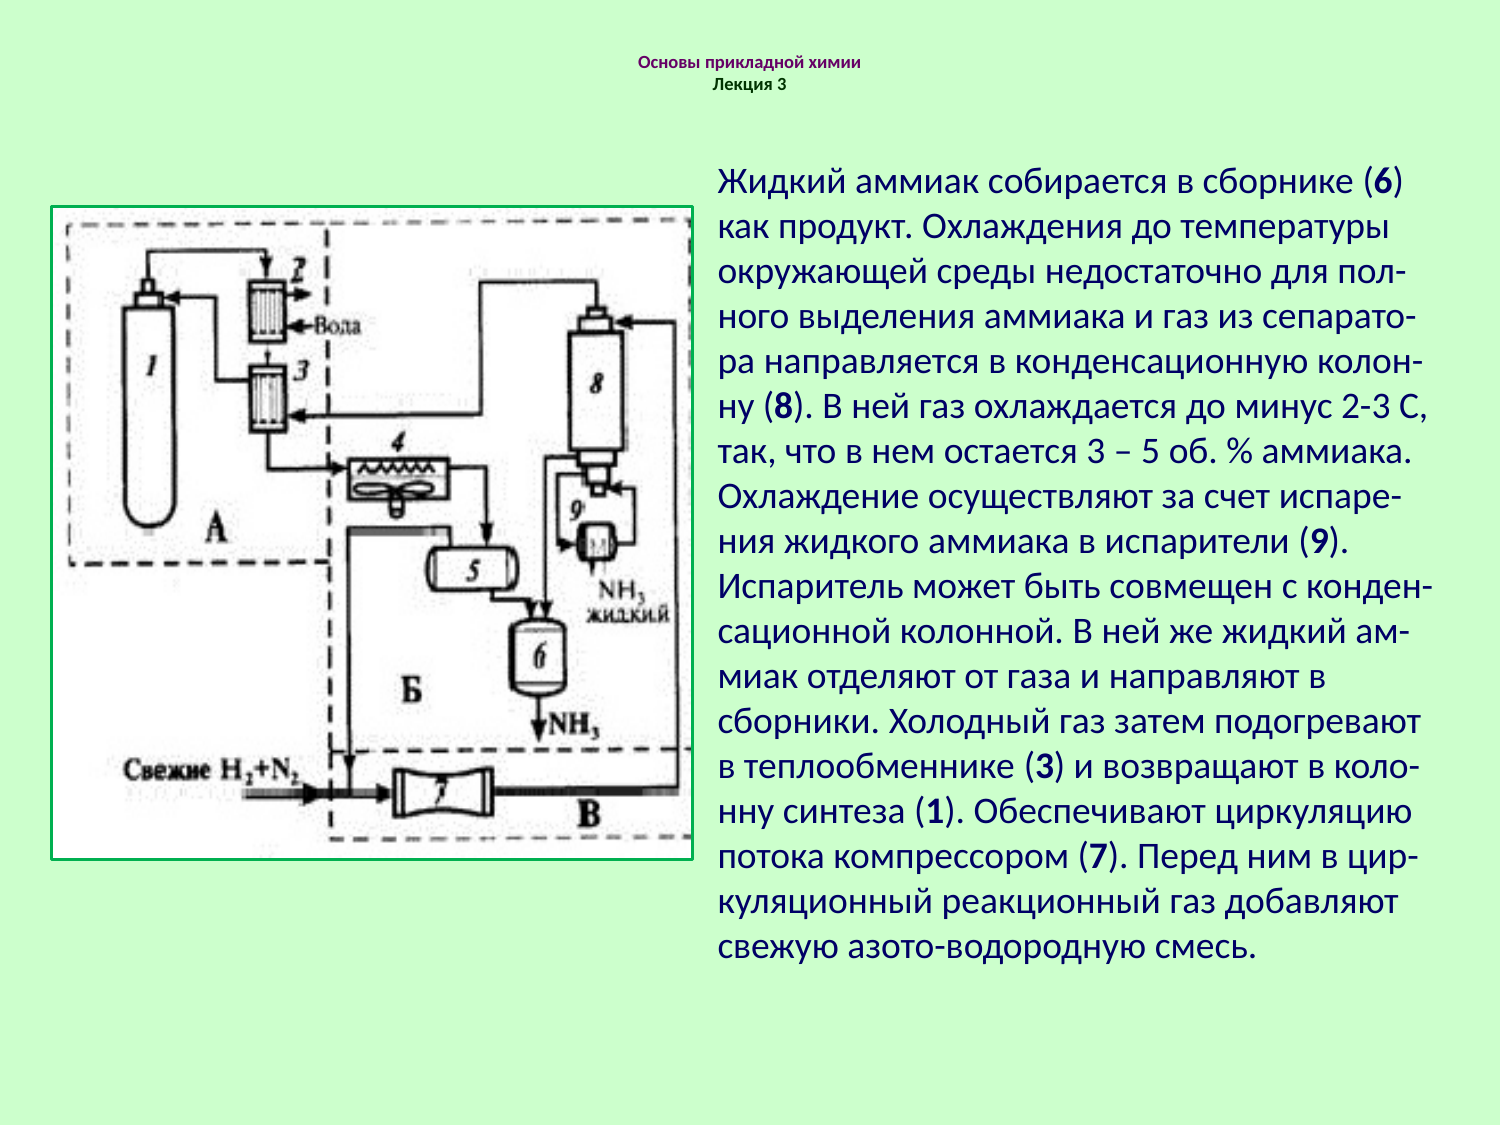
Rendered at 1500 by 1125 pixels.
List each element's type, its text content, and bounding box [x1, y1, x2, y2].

title Основы прикладной химии Лекция 3 [112, 19, 1388, 126]
picture [52, 207, 692, 858]
text_box Жидкий аммиак собирается в сборнике (6) как продукт. Охлаждения до температуры окружающей среды недостаточно для пол-ного выделения аммиака и газ из сепарато-ра направляется в конденсационную колон-ну (8). В ней газ охлаждается до минус 2-3 С, так, что в нем остается 3 – 5 об. % аммиака. Охлаждение осуществляют за счет испаре-ния жидкого аммиака в испарители (9). Испаритель может быть совмещен с конден-сационной колонной. В ней же жидкий ам-миак отделяют от газа и направляют в сборники. Холодный газ затем подогревают в теплообменнике (3) и возвращают в коло-нну синтеза (1). Обеспечивают циркуляцию потока компрессором (7). Перед ним в цир-куляционный реакционный газ добавляют свежую азото-водородную смесь. [702, 148, 1453, 974]
subtitle [53, 137, 1471, 1094]
